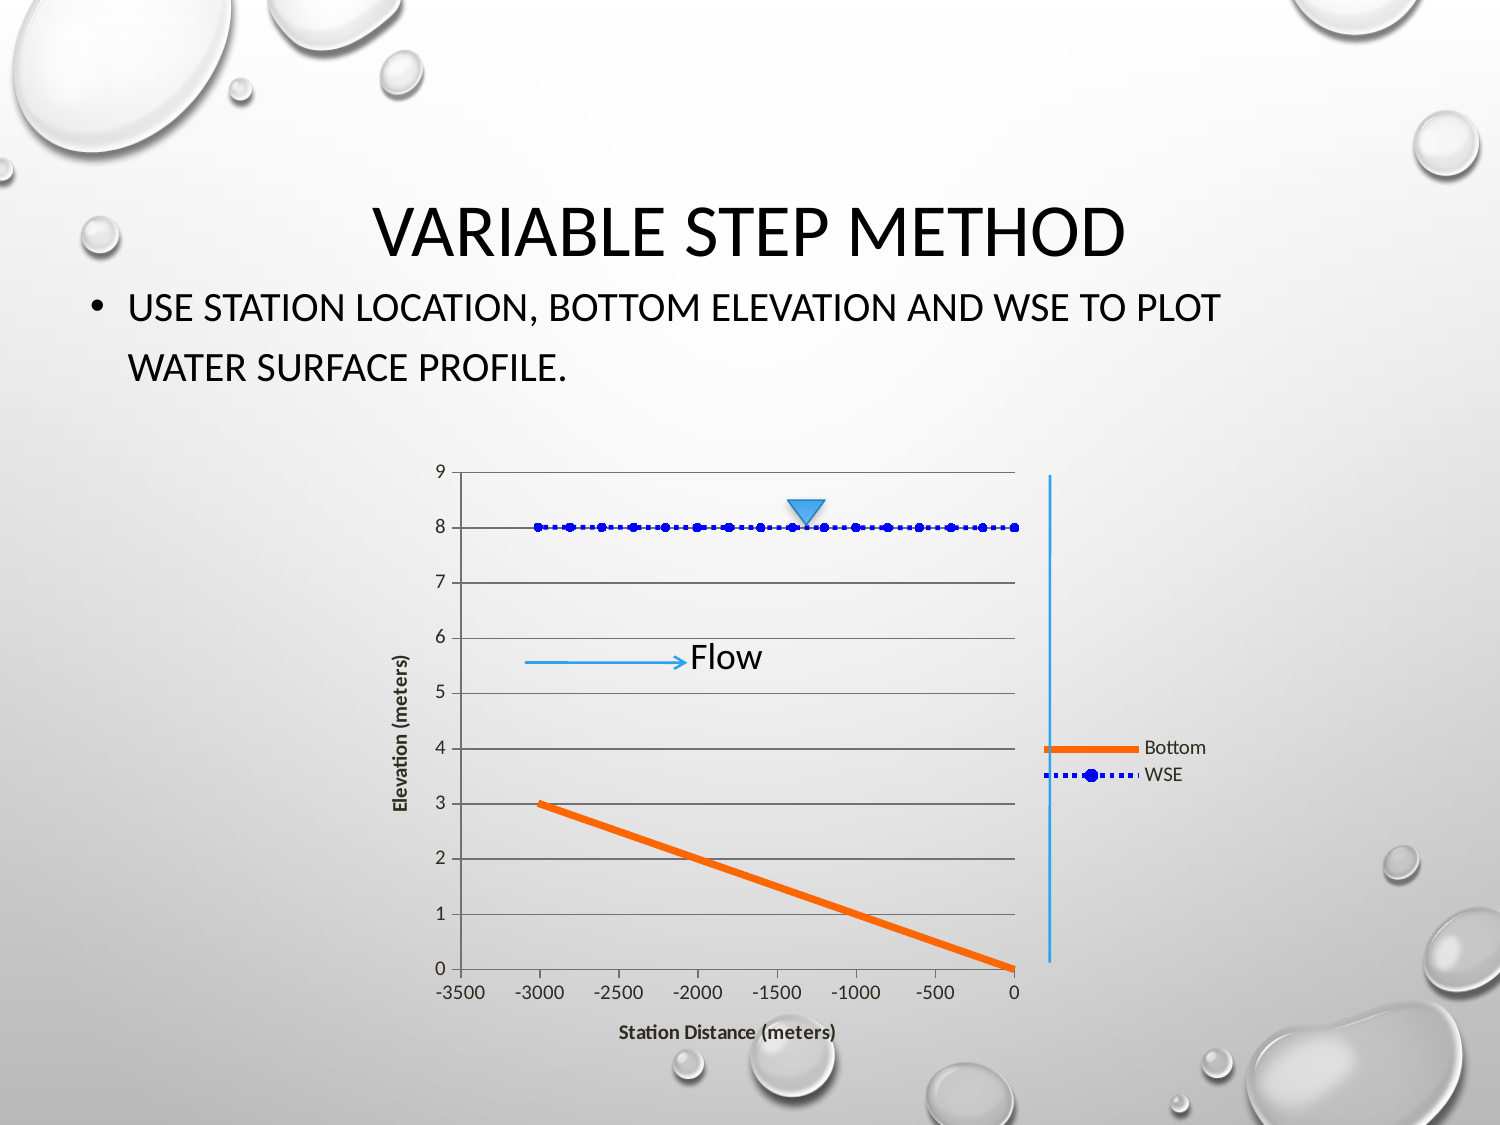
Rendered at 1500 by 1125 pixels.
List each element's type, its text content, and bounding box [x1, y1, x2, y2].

picture [0, 0, 1500, 1125]
list Use Station location, Bottom elevation and WSE to plot water surface profile. [75, 262, 1325, 1050]
chart [358, 449, 1226, 1076]
title Variable Step Method [112, 101, 1388, 364]
